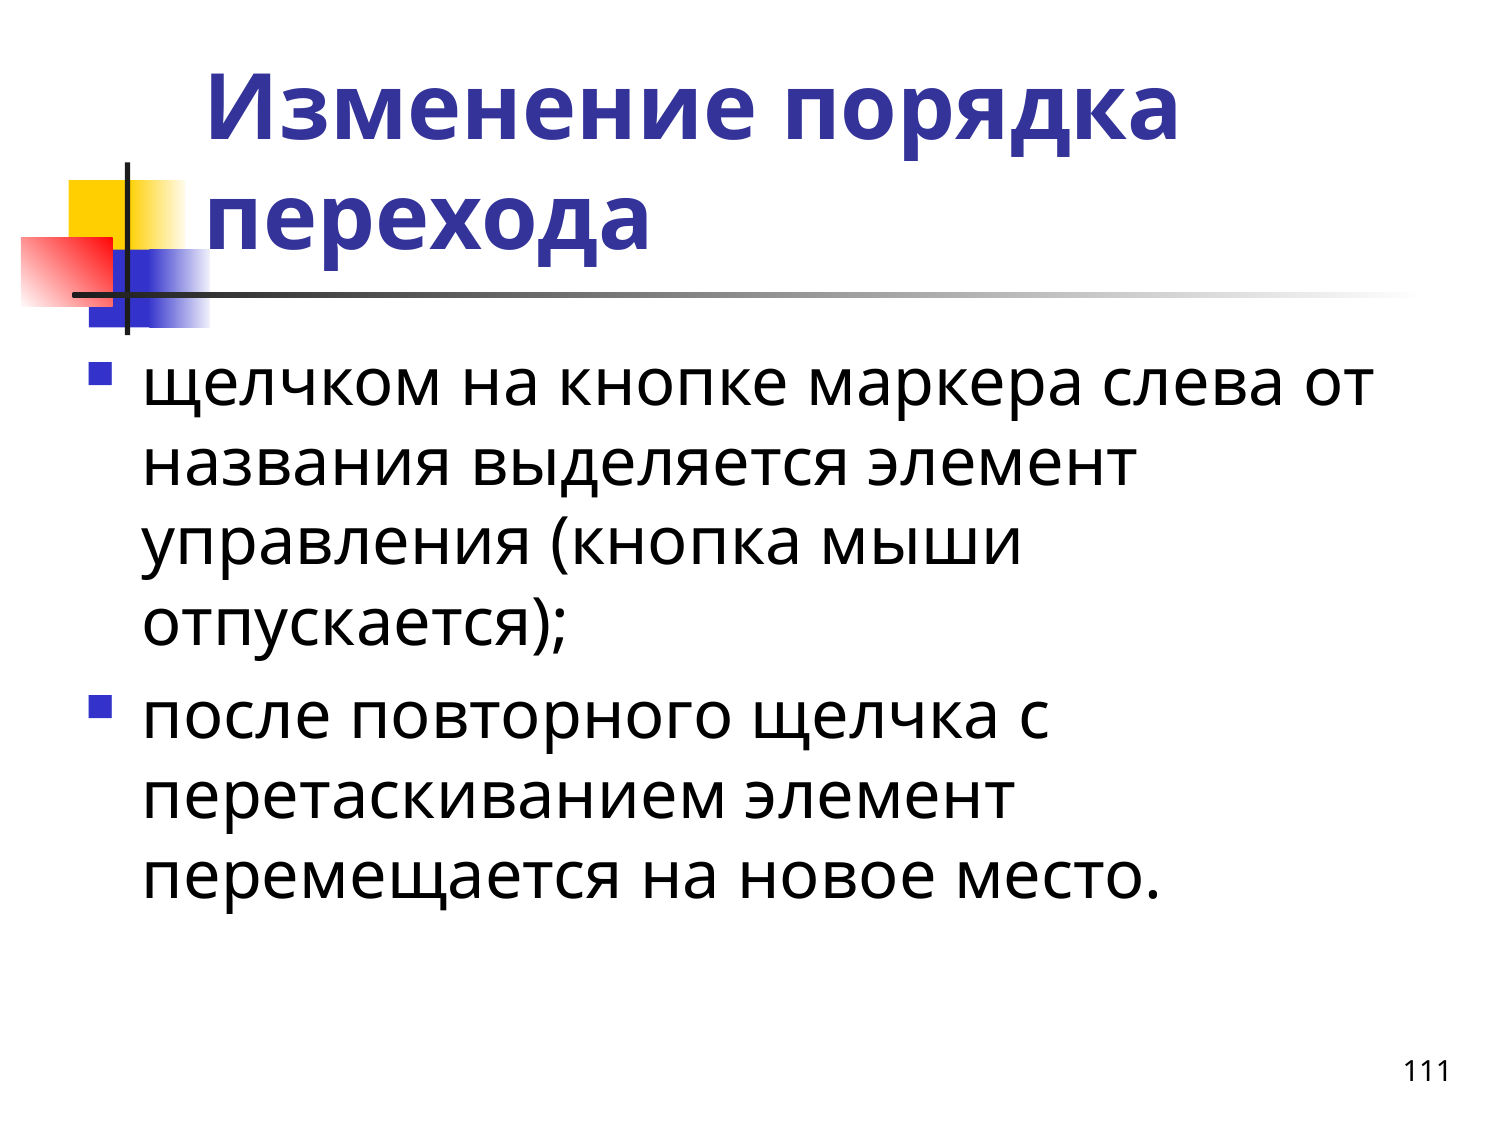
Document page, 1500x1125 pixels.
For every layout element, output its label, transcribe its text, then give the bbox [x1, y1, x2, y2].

slide_number 111 [1154, 1023, 1468, 1100]
title Изменение порядка перехода [188, 35, 1468, 275]
list щелчком на кнопке маркера слева от названия выделяется элемент управления (кнопка мыши отпускается); после повторного щелчка с перетаскиванием элемент перемещается на новое место. [70, 331, 1469, 1006]
